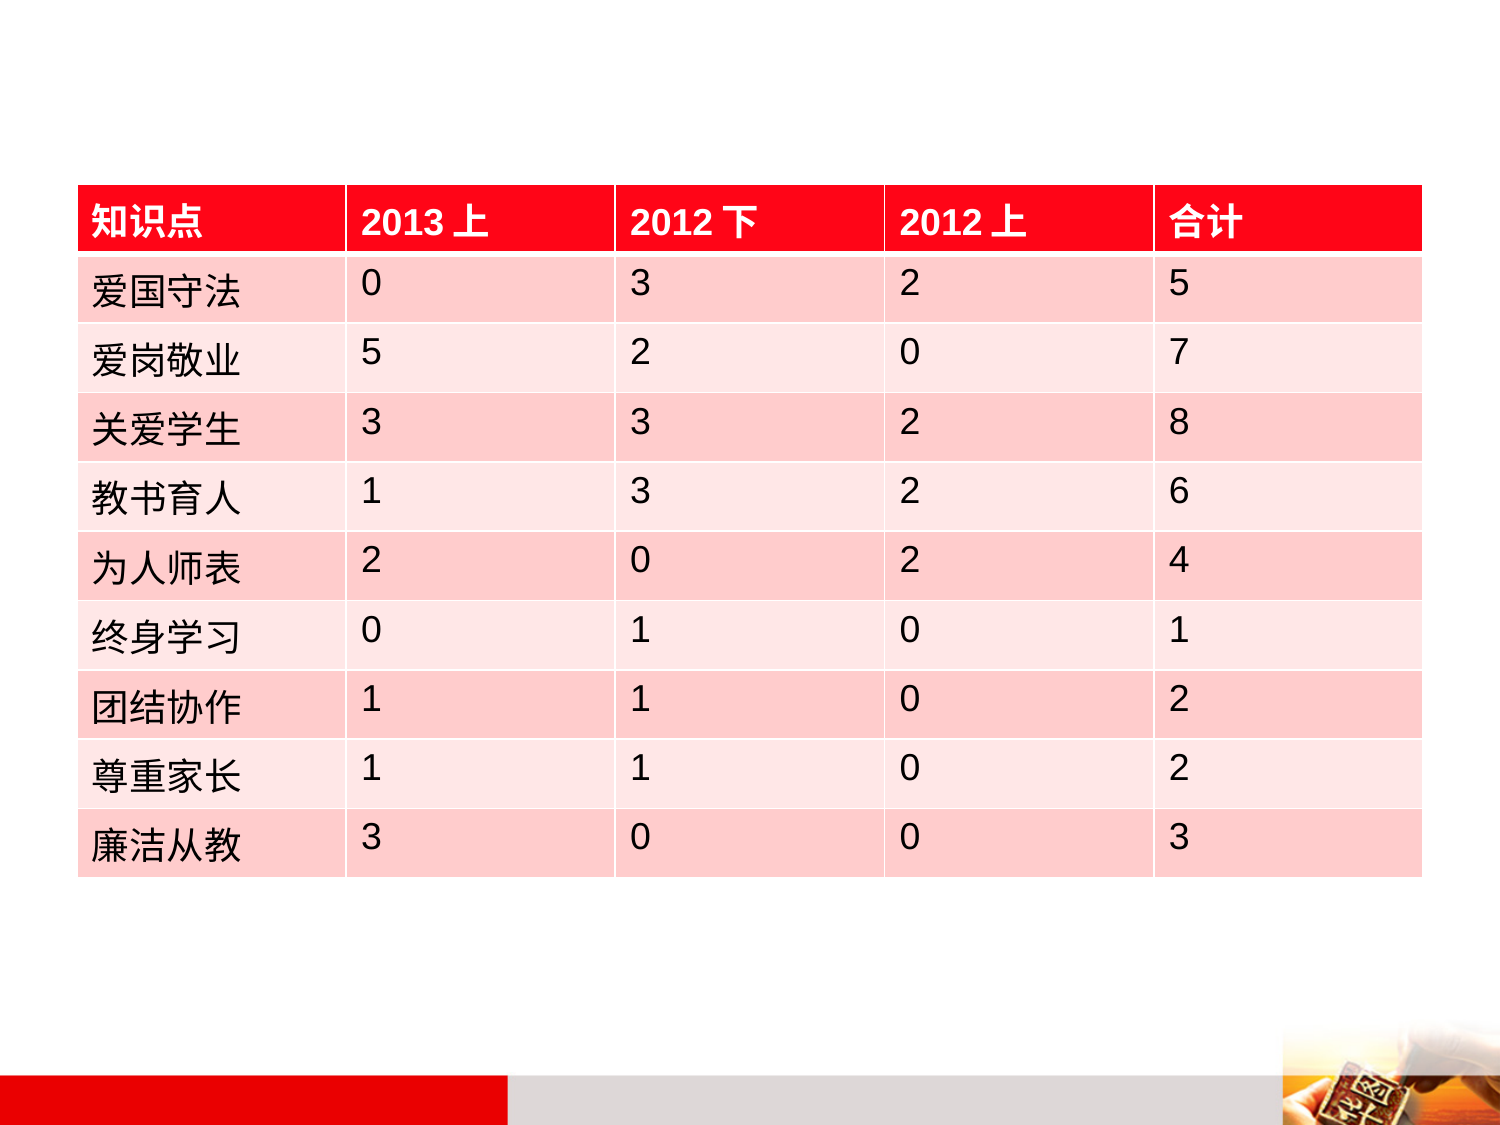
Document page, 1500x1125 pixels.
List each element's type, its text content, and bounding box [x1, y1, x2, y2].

table_cell 3 [616, 393, 884, 461]
table_cell 教书育人 [78, 463, 345, 530]
table_cell 0 [885, 324, 1153, 392]
table_header 合计 [1155, 185, 1422, 251]
table_cell 8 [1155, 393, 1422, 461]
table_cell 廉洁从教 [78, 809, 345, 877]
table_cell 3 [347, 393, 614, 461]
table_cell 0 [616, 809, 884, 877]
table_cell 关爱学生 [78, 393, 345, 461]
table_cell 0 [885, 740, 1153, 808]
table_cell 3 [1155, 809, 1422, 877]
table_cell 2 [1155, 740, 1422, 808]
table_cell 0 [885, 671, 1153, 738]
table_cell 1 [616, 740, 884, 808]
table_cell 3 [347, 809, 614, 877]
table_cell 2 [885, 257, 1153, 322]
picture [0, 0, 1500, 1125]
table_cell 2 [1155, 671, 1422, 738]
table_cell 2 [885, 393, 1153, 461]
table_cell 1 [616, 671, 884, 738]
table_cell 爱岗敬业 [78, 324, 345, 392]
table_cell 终身学习 [78, 601, 345, 669]
table_cell 0 [347, 601, 614, 669]
table_cell 2 [347, 532, 614, 600]
table_cell 为人师表 [78, 532, 345, 600]
table_cell 0 [347, 257, 614, 322]
table_cell 1 [347, 463, 614, 530]
table_cell 5 [1155, 257, 1422, 322]
table_cell 0 [885, 601, 1153, 669]
table_cell 1 [616, 601, 884, 669]
table_cell 3 [616, 257, 884, 322]
table_cell 2 [885, 532, 1153, 600]
table_cell 1 [347, 671, 614, 738]
table_cell 4 [1155, 532, 1422, 600]
table_header 2013上 [347, 185, 614, 251]
table_cell 0 [616, 532, 884, 600]
table_cell 尊重家长 [78, 740, 345, 808]
table_cell 爱国守法 [78, 257, 345, 322]
table_cell 6 [1155, 463, 1422, 530]
table_header 知识点 [78, 185, 345, 251]
table_cell 0 [885, 809, 1153, 877]
table_cell 7 [1155, 324, 1422, 392]
table_cell 2 [616, 324, 884, 392]
table_cell 团结协作 [78, 671, 345, 738]
table_cell 1 [347, 740, 614, 808]
table_cell 1 [1155, 601, 1422, 669]
table_header 2012下 [616, 185, 884, 251]
table_cell 2 [885, 463, 1153, 530]
table_cell 3 [616, 463, 884, 530]
table_header 2012上 [885, 185, 1153, 251]
table_cell 5 [347, 324, 614, 392]
